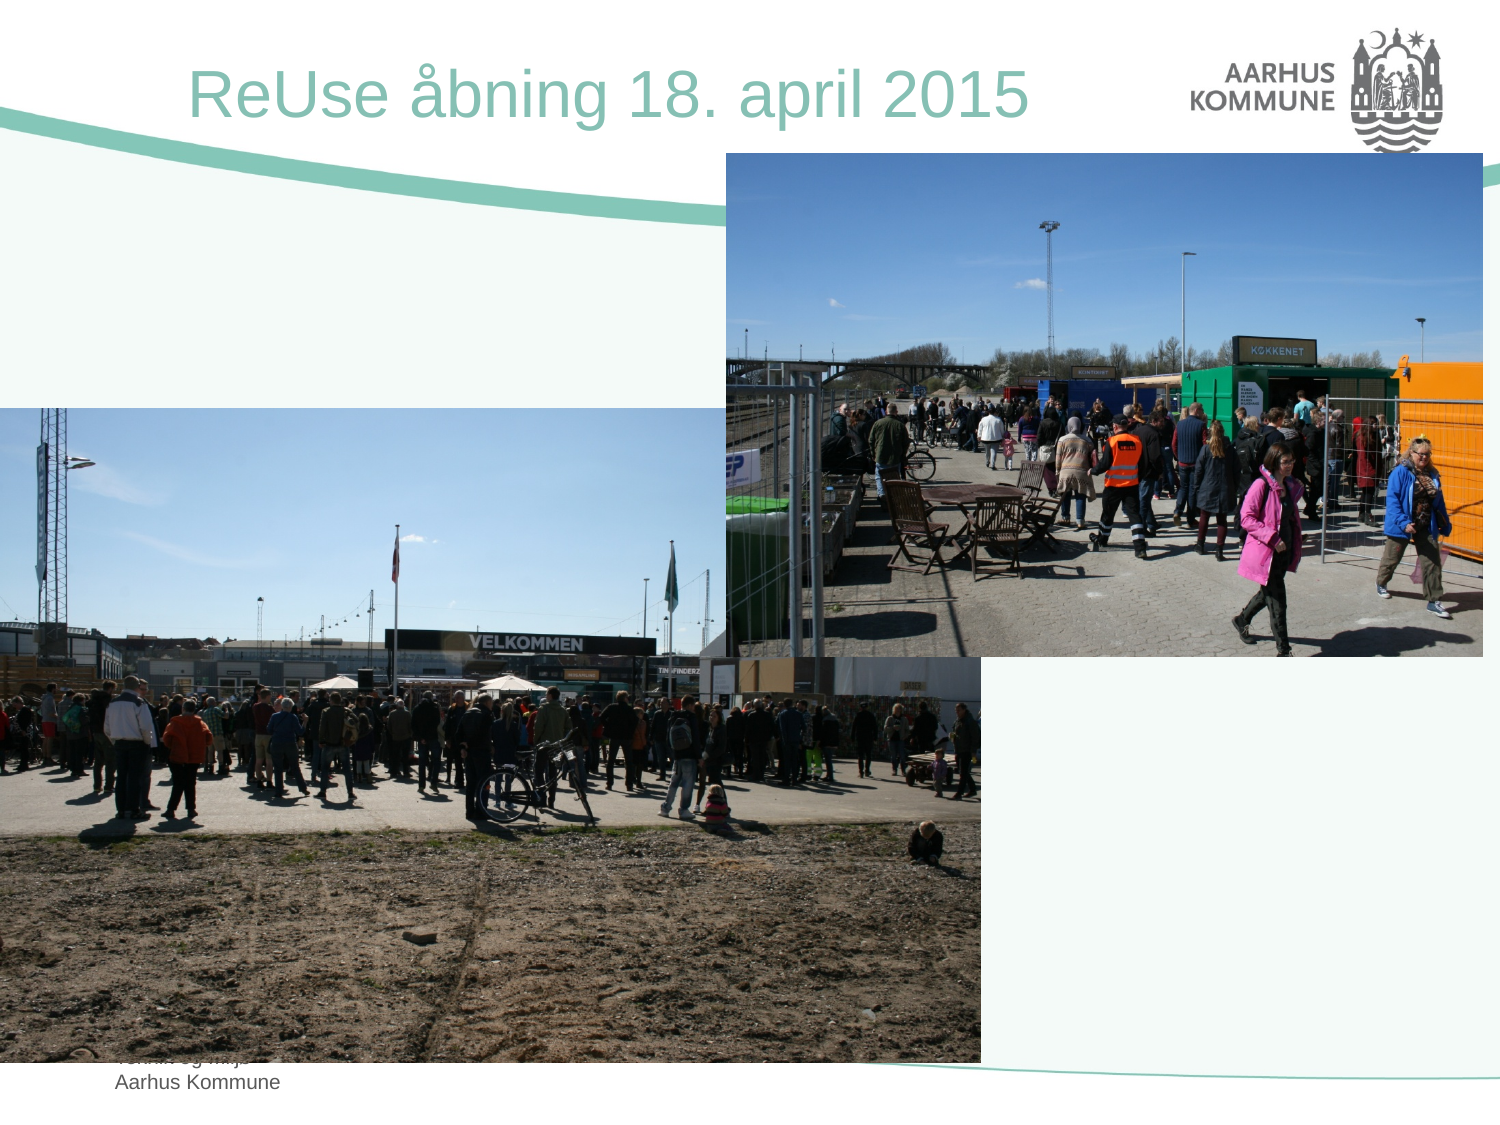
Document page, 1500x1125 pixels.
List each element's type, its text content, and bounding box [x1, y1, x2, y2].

title ReUse åbning 18. april 2015 [76, 33, 1142, 149]
picture [0, 0, 1500, 1125]
